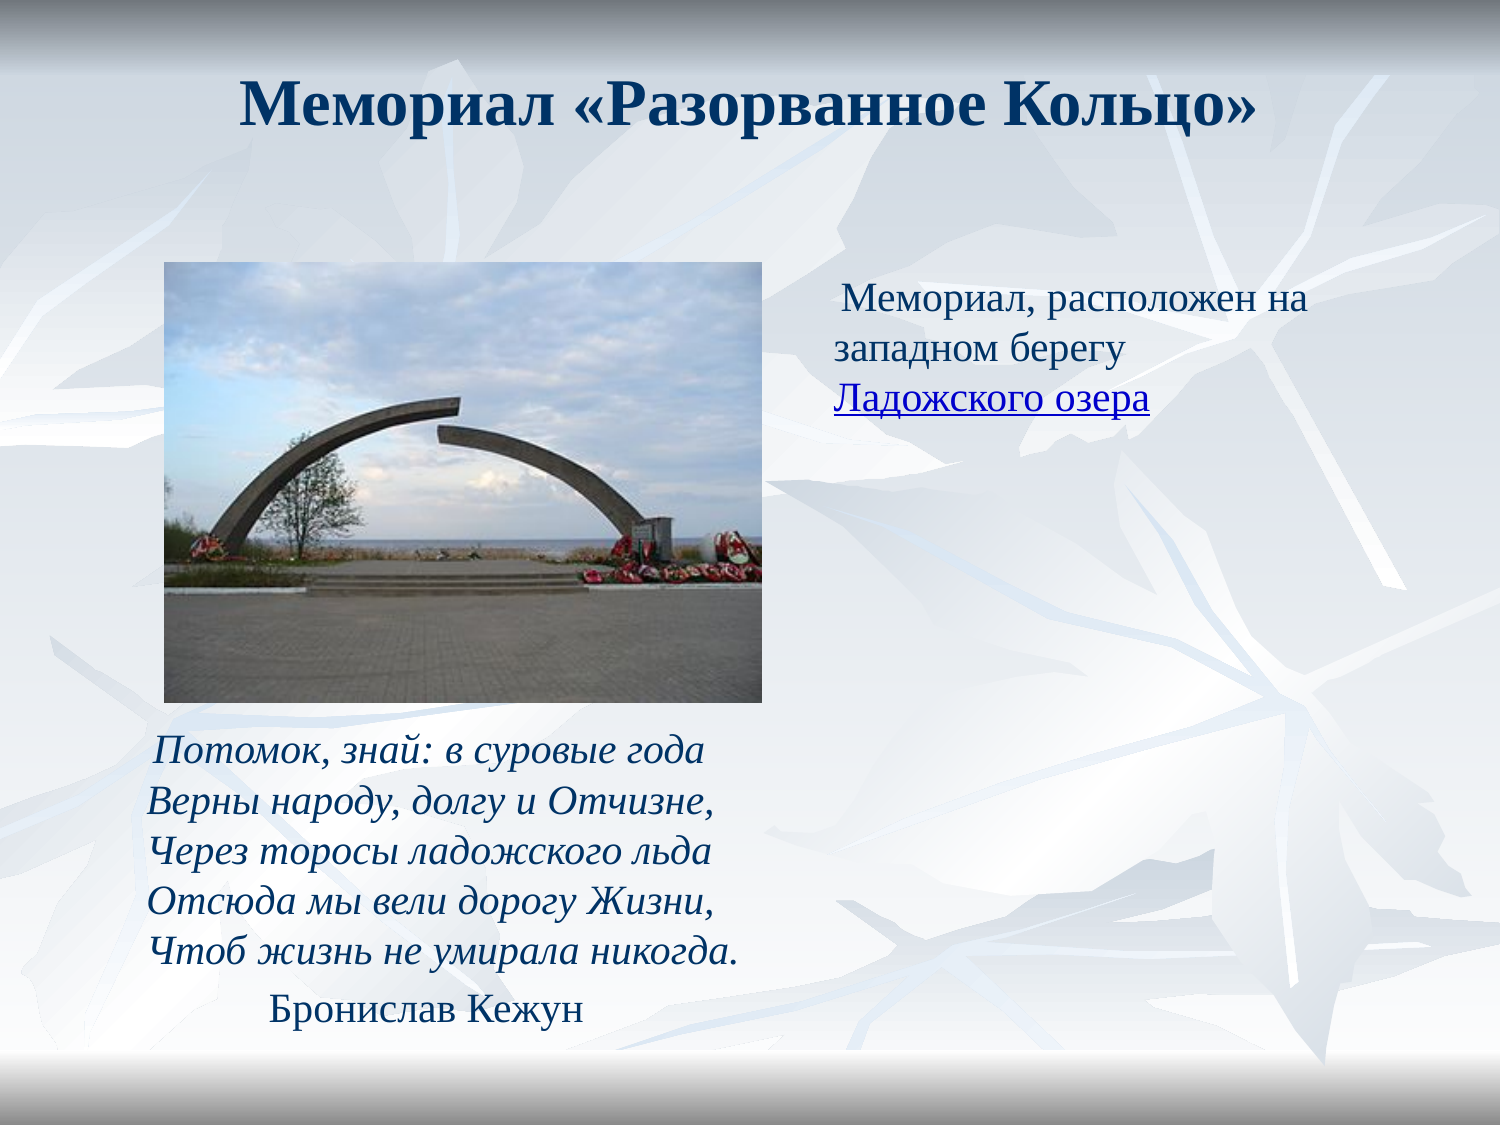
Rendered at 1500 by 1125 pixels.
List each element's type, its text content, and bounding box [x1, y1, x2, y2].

list Потомок, знай: в суровые года Верны народу, долгу и Отчизне, Через торосы ладожского льда Отсюда мы вели дорогу Жизни, Чтоб жизнь не умирала никогда. Бронислав Кежун [75, 714, 1425, 1006]
title Мемориал «Разорванное Кольцо» [75, 45, 1425, 153]
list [164, 262, 762, 704]
list Мемориал, расположен на западном берегу Ладожского озера [765, 262, 1425, 622]
